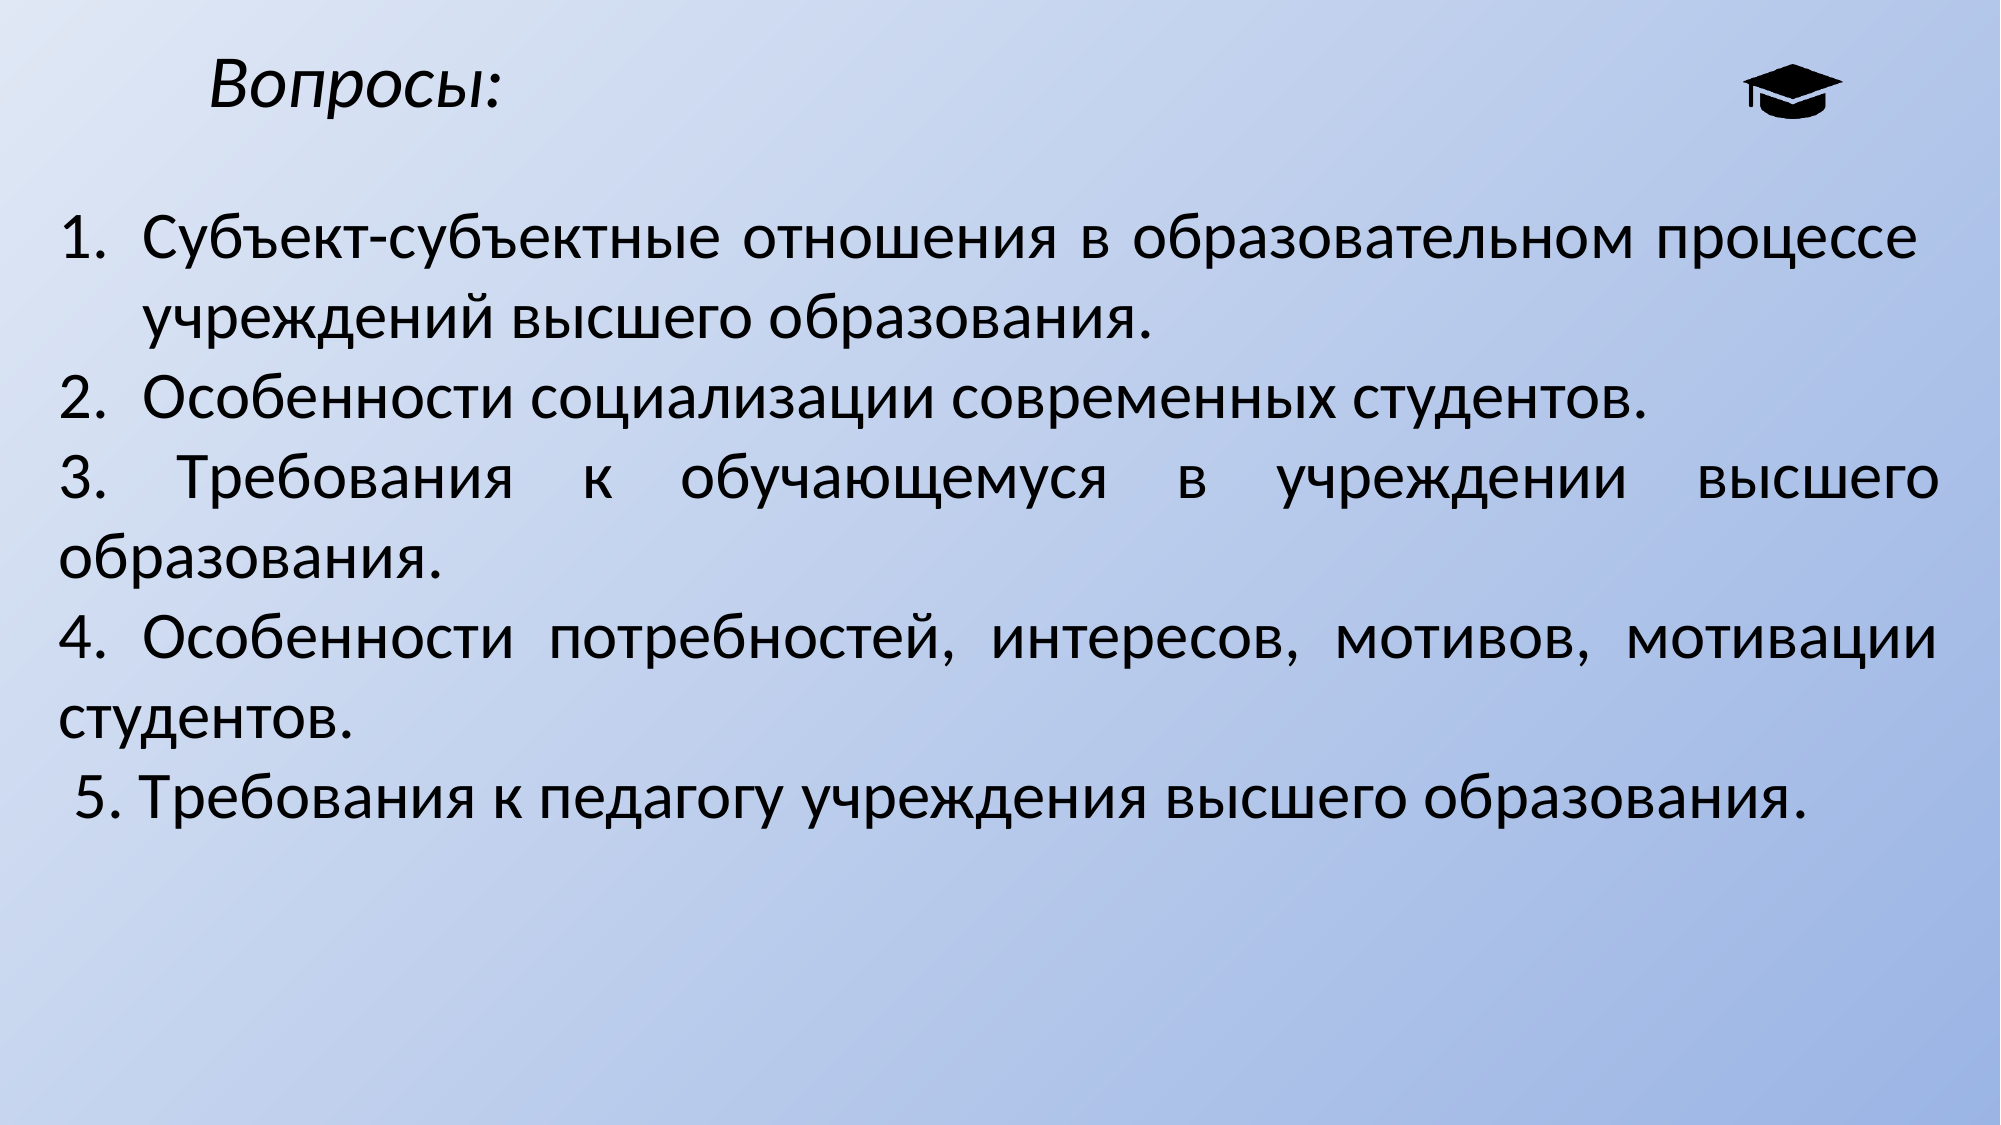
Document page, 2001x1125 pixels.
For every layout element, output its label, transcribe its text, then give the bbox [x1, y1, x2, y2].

picture [1737, 36, 1848, 146]
text_box Вопросы: Субъект-субъектные отношения в образовательном процессе учреждений высшего образования. Особенности социализации современных студентов. 3. Требования к обучающемуся в учреждении высшего образования. 4. Особенности потребностей, интересов, мотивов, мотивации студентов. 5. Требования к педагогу учреждения высшего образования. [43, 24, 1956, 920]
